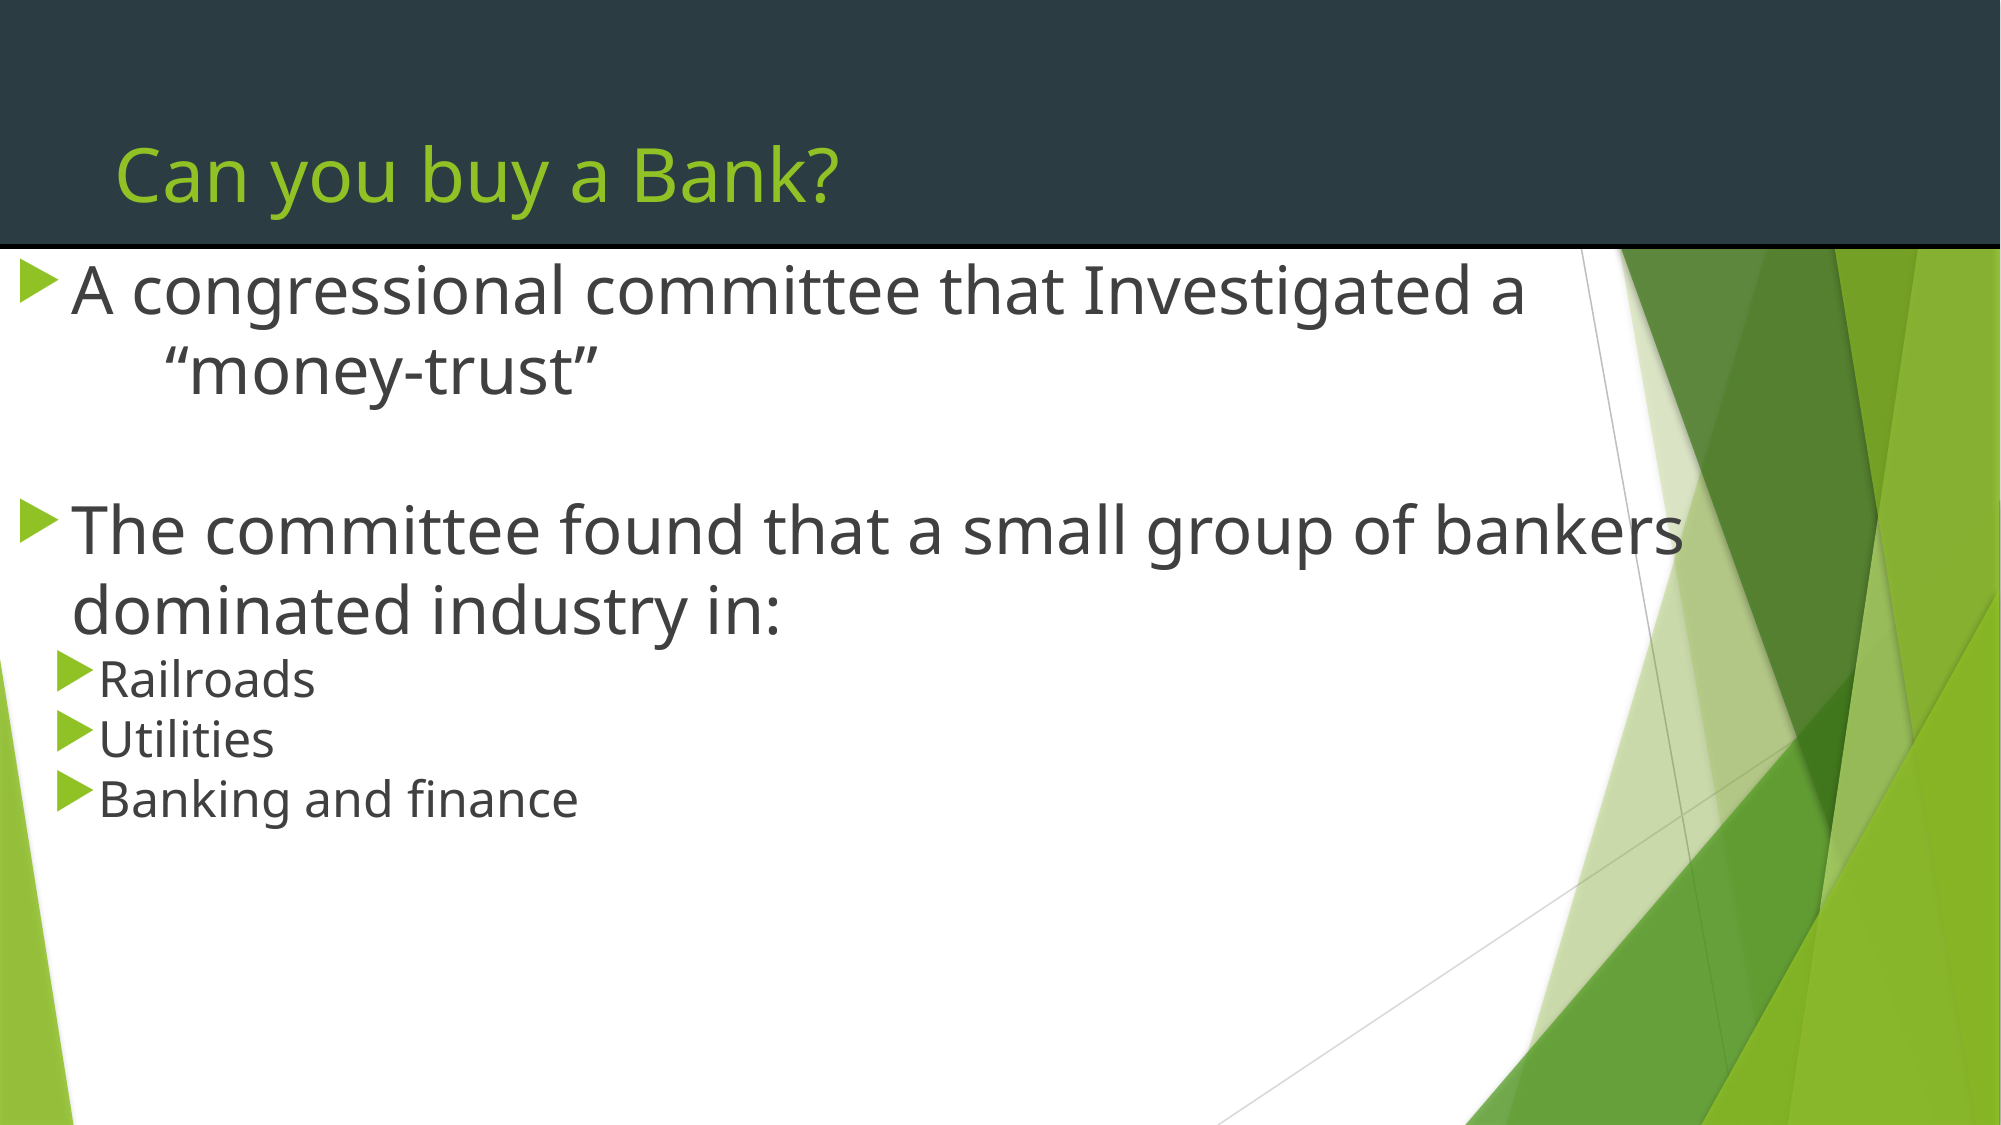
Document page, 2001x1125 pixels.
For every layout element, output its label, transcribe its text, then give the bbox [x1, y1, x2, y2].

list A congressional committee that Investigated a “money-trust” The committee found that a small group of bankers dominated industry in: Railroads Utilities Banking and finance [0, 232, 1800, 1048]
title Can you buy a Bank? [99, 45, 1900, 233]
